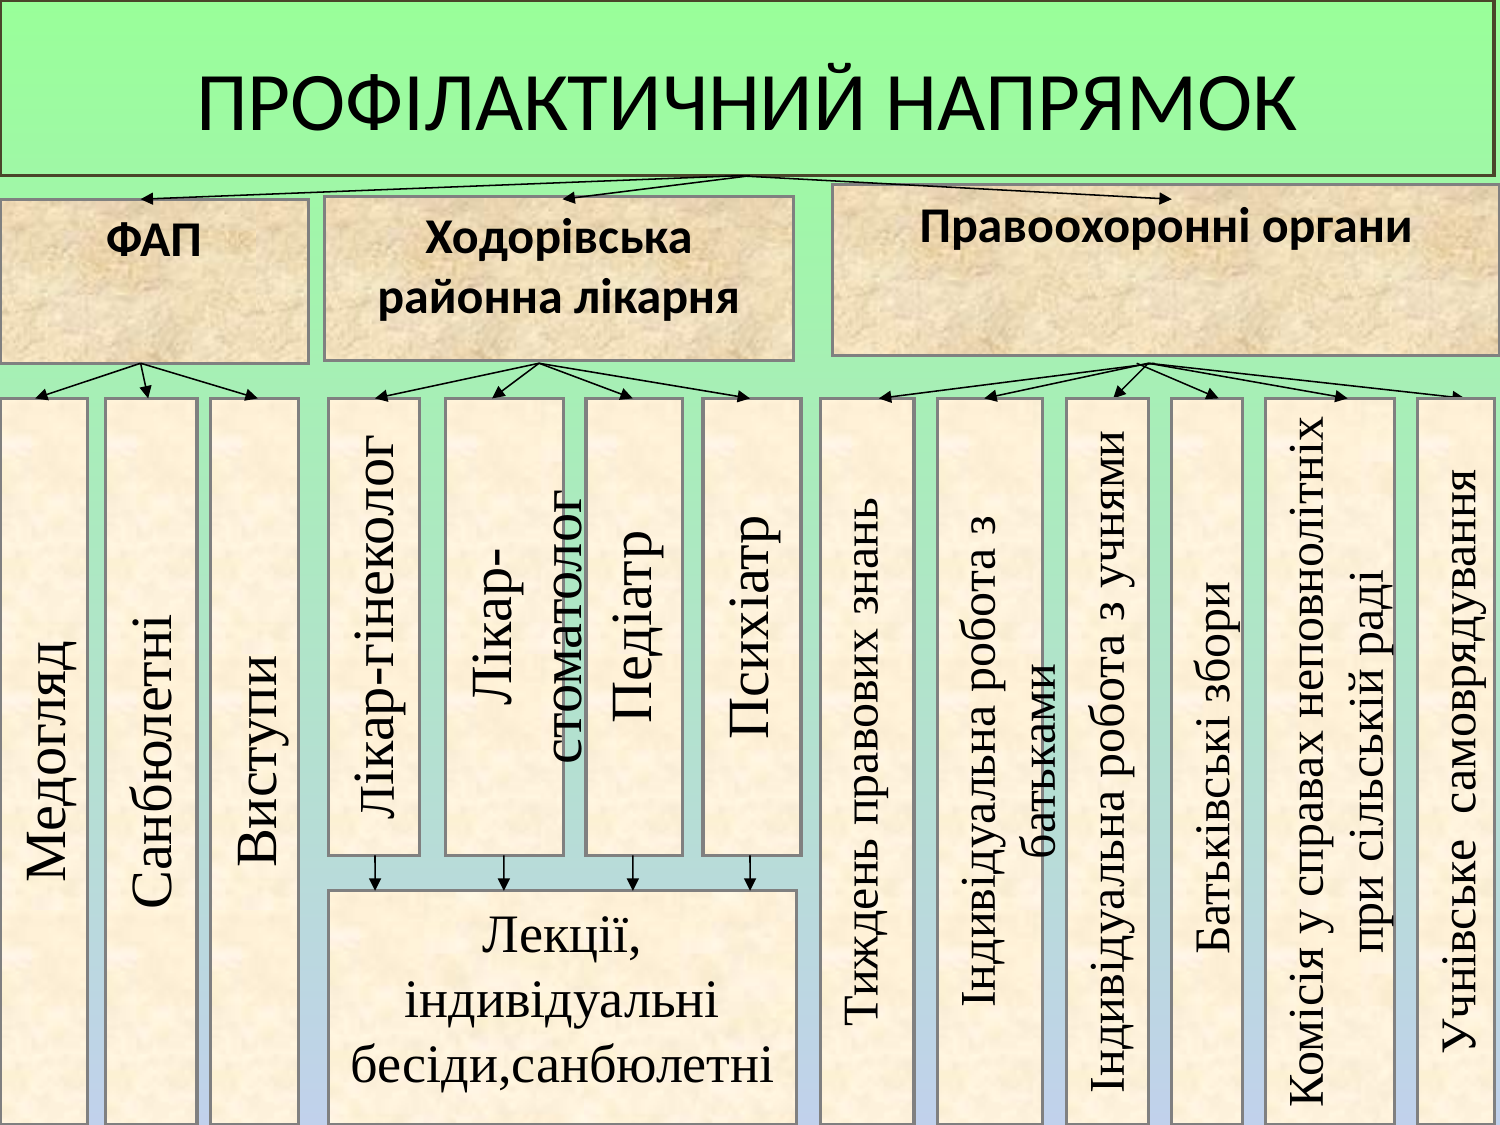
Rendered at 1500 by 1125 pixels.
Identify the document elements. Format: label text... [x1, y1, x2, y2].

text_box Учнівське самоврядування [1417, 398, 1495, 1125]
text_box [1148, 363, 1348, 403]
text_box [1159, 364, 1465, 398]
text_box Батьківські збори [1171, 398, 1243, 1125]
text_box Правоохоронні органи [832, 184, 1500, 356]
text_box Виступи [210, 398, 299, 1125]
text_box Лікар-гінеколог [328, 398, 420, 856]
text_box Санбюлетні [105, 398, 197, 1125]
text_box Індивідуальна робота з батьками [937, 398, 1043, 1125]
text_box Педіатр [585, 398, 683, 856]
text_box [492, 363, 540, 399]
text_box [497, 855, 511, 891]
text_box [1136, 363, 1219, 400]
text_box Лекції, індивідуальні бесіди,санбюлетні [328, 890, 797, 1125]
text_box Тиждень правових знань [820, 398, 915, 1125]
text_box [375, 363, 537, 402]
text_box [140, 175, 738, 205]
text_box Лікар-стоматолог [445, 398, 564, 856]
text_box Індивідуальна робота з учнями [1066, 398, 1149, 1125]
text_box [368, 855, 382, 891]
text_box ФАП [0, 199, 309, 364]
text_box Ходорівська районна лікарня [324, 196, 794, 361]
text_box [738, 175, 1172, 205]
text_box [543, 365, 633, 400]
text_box [626, 855, 640, 891]
text_box Медогляд [0, 398, 88, 1125]
text_box Комісія у справах неповнолітніх при сільській раді [1265, 398, 1395, 1125]
text_box [743, 855, 757, 891]
text_box [140, 363, 258, 401]
text_box [878, 366, 1130, 403]
text_box [984, 365, 1140, 402]
text_box ПРОФІЛАКТИЧНИЙ НАПРЯМОК [0, 0, 1495, 176]
text_box Психіатр [703, 398, 801, 856]
text_box [1113, 367, 1145, 398]
text_box [562, 176, 741, 204]
text_box [35, 363, 140, 401]
text_box [540, 363, 751, 403]
text_box [139, 364, 152, 399]
